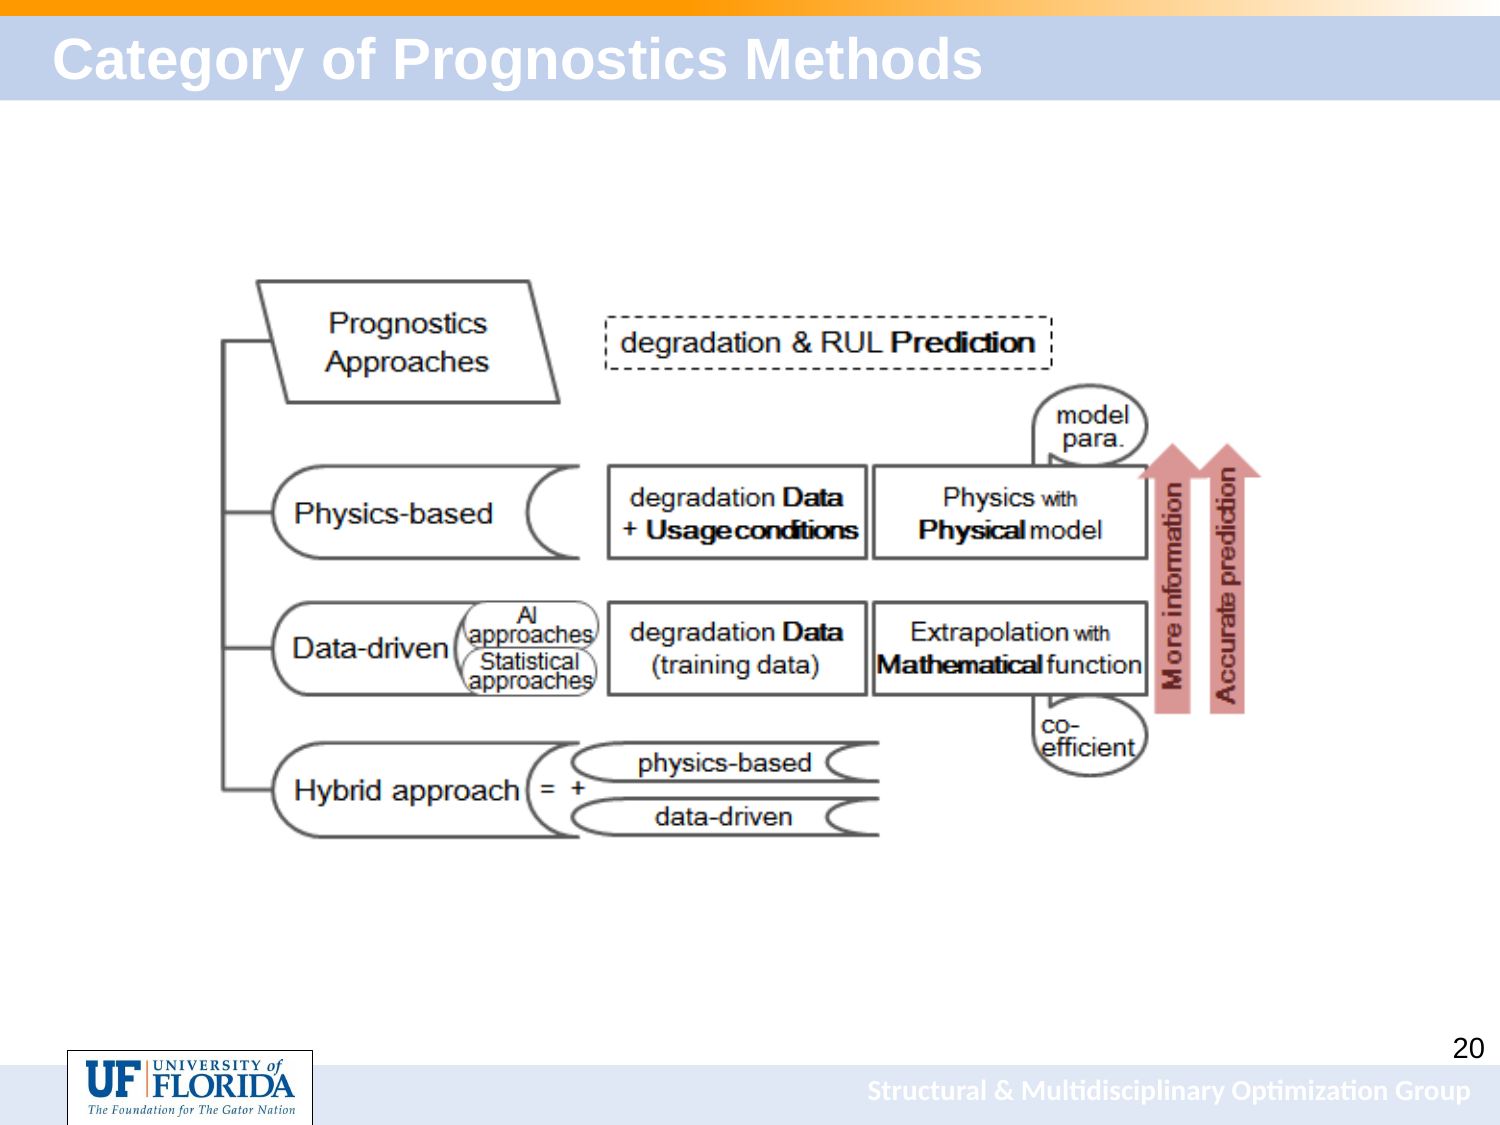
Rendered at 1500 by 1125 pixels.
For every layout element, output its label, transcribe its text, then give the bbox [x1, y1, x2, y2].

picture [201, 253, 1270, 872]
picture [86, 1059, 295, 1117]
title Category of Prognostics Methods [37, 12, 1450, 101]
